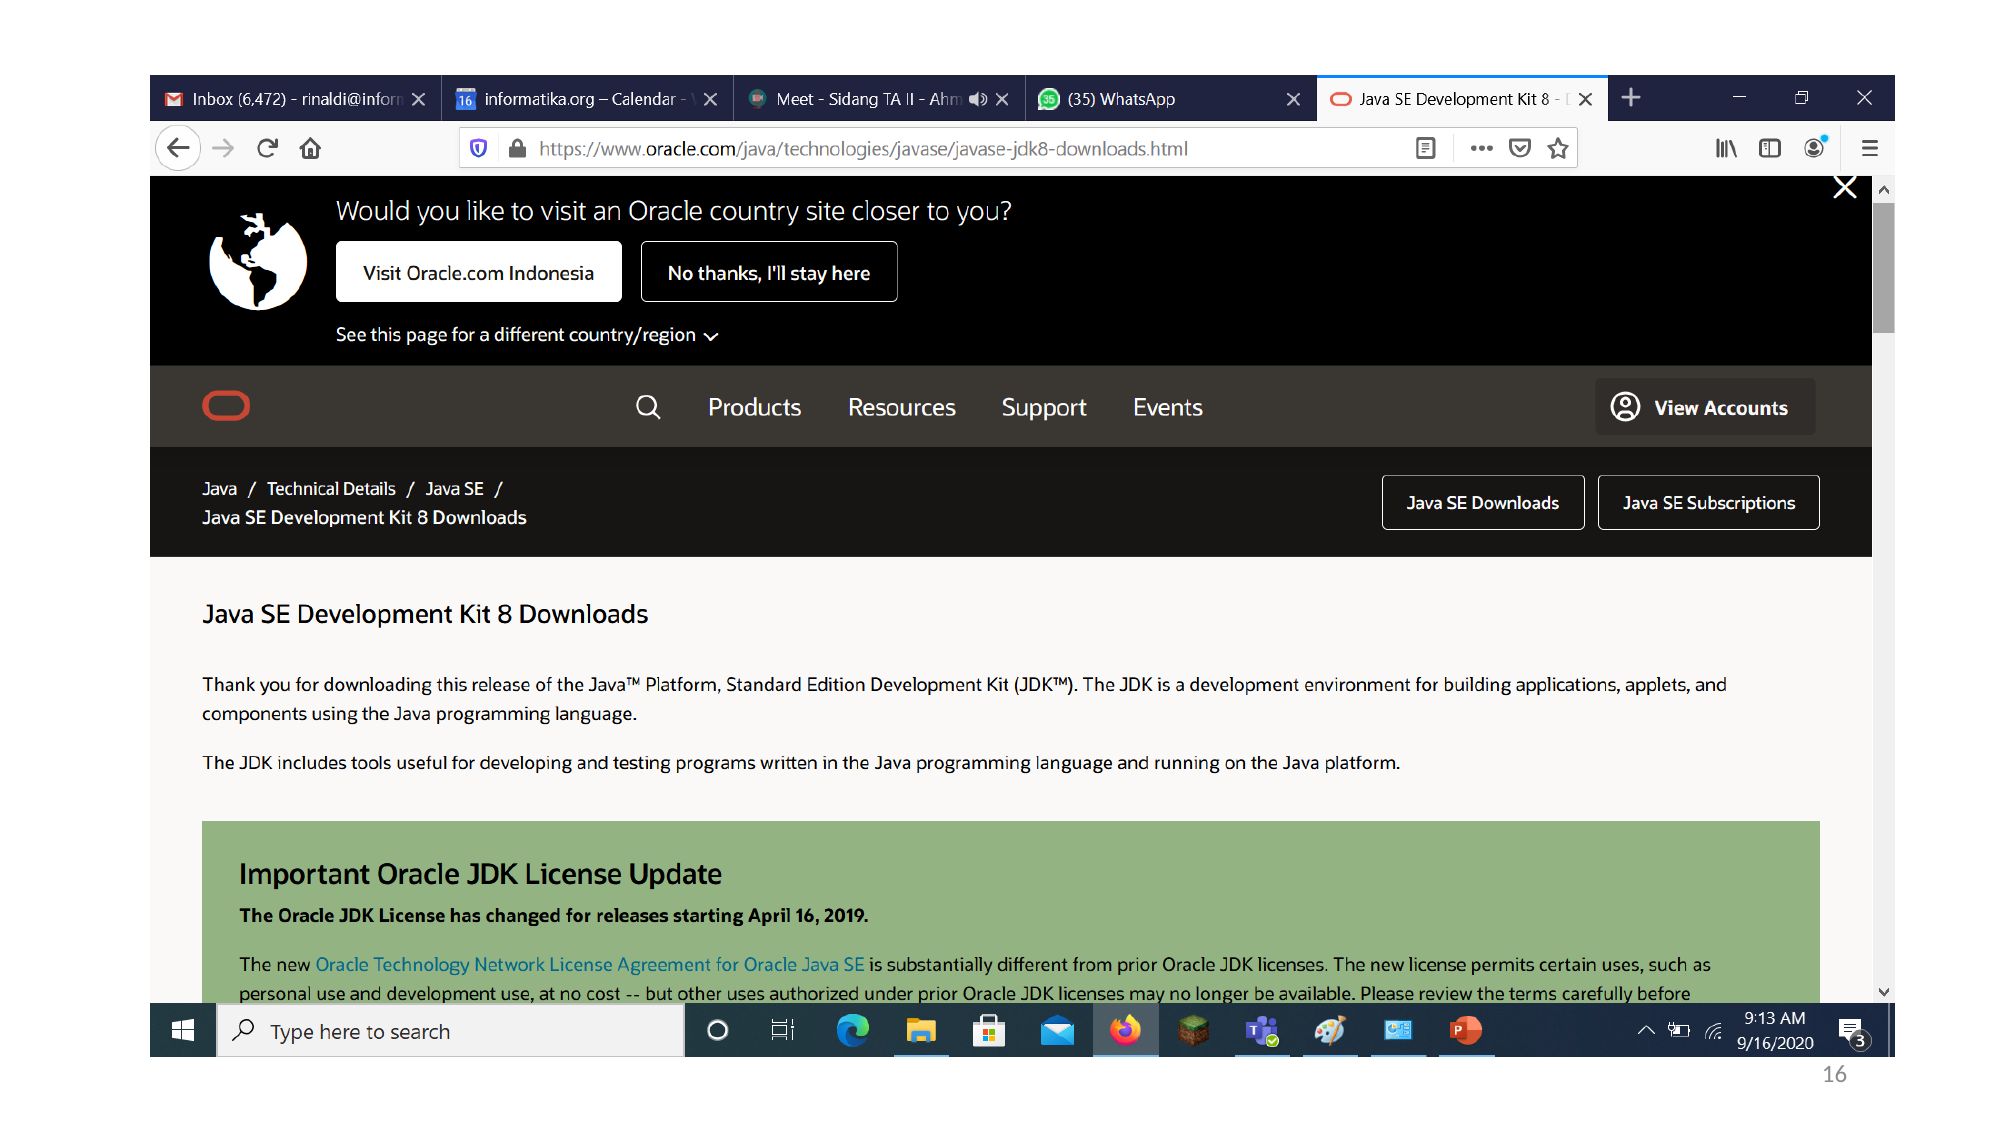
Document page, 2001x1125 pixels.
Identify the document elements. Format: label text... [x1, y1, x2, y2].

slide_number 16 [1412, 1057, 1863, 1103]
picture [149, 75, 1895, 1057]
